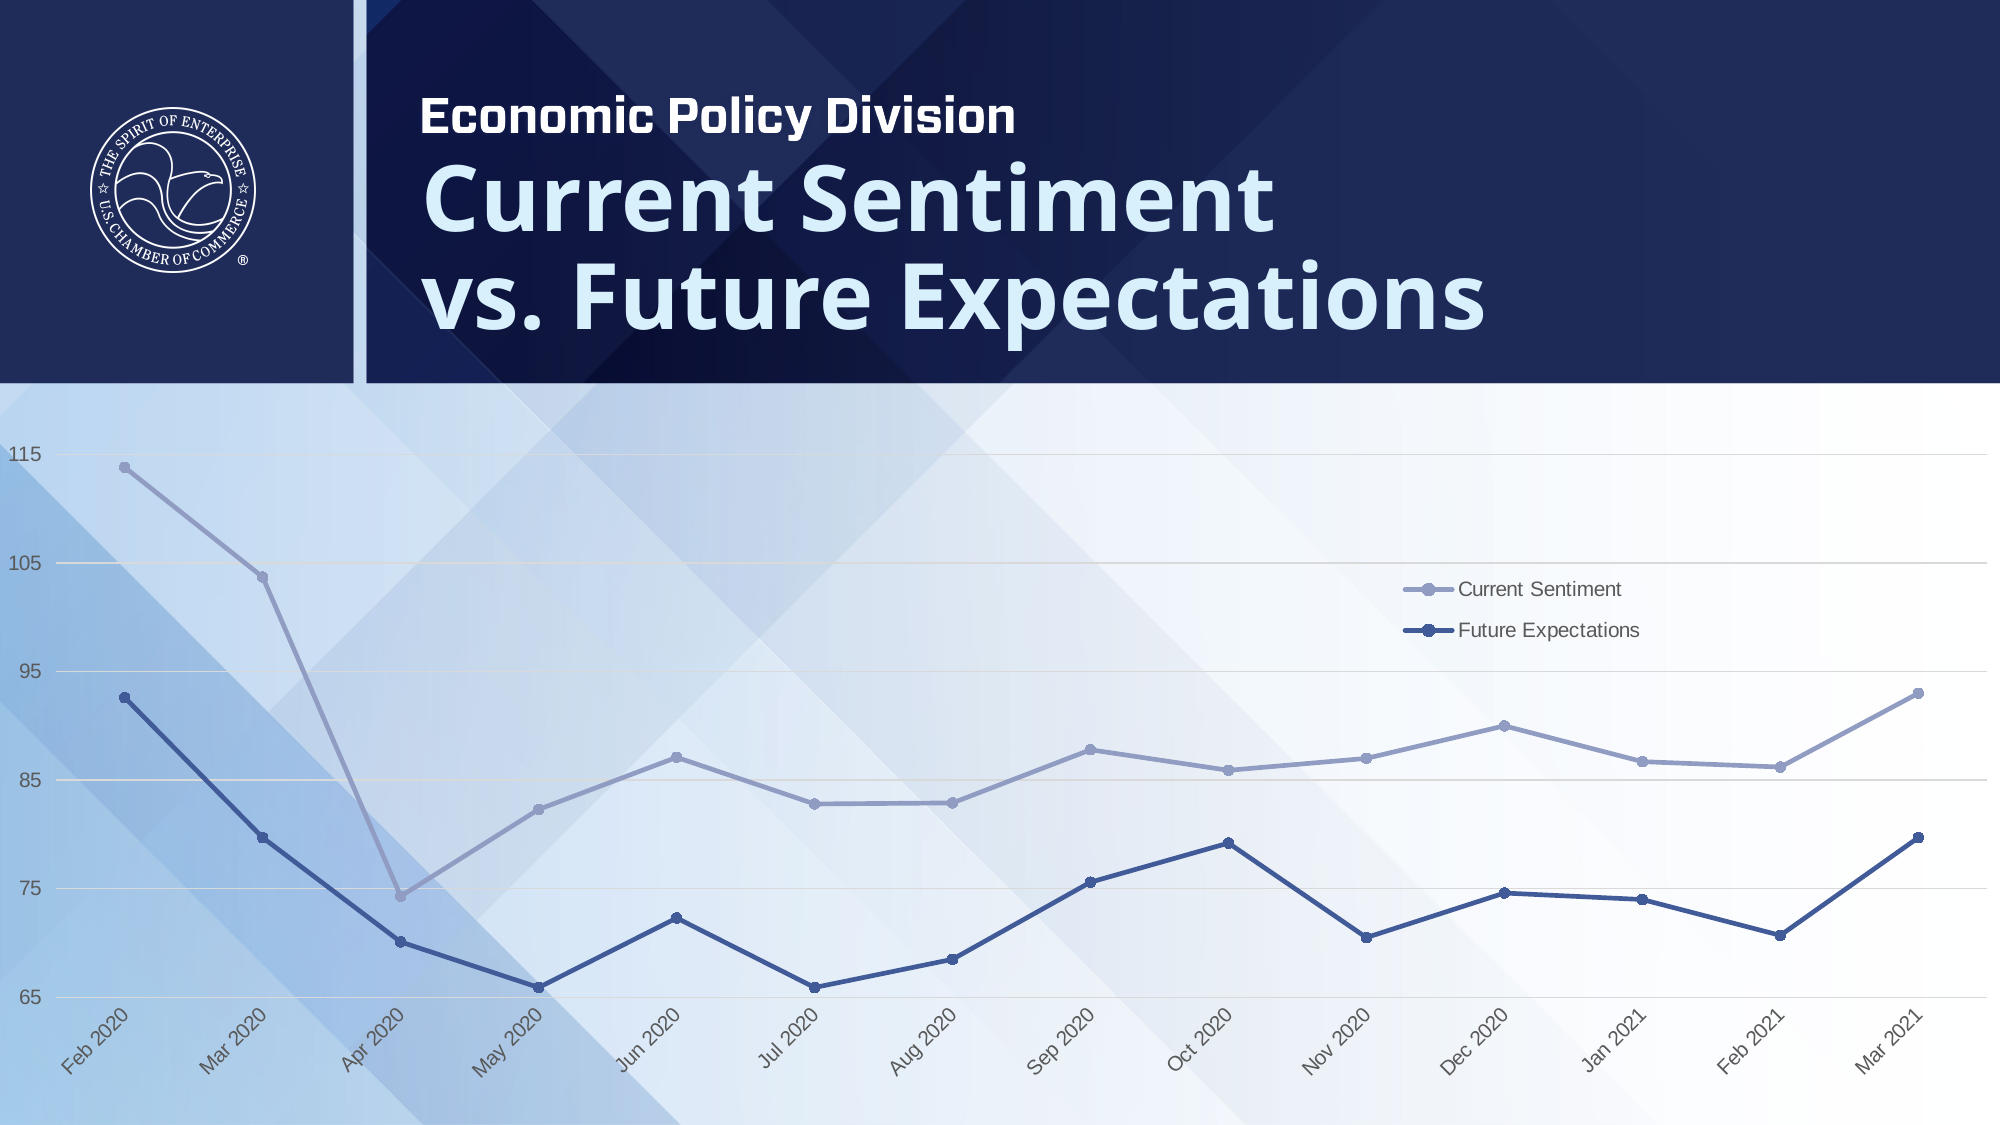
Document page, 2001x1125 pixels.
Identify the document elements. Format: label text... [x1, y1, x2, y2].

picture [0, 0, 2000, 378]
chart [0, 378, 2000, 1125]
title Current Sentiment vs. Future Expectations [421, 162, 1943, 340]
